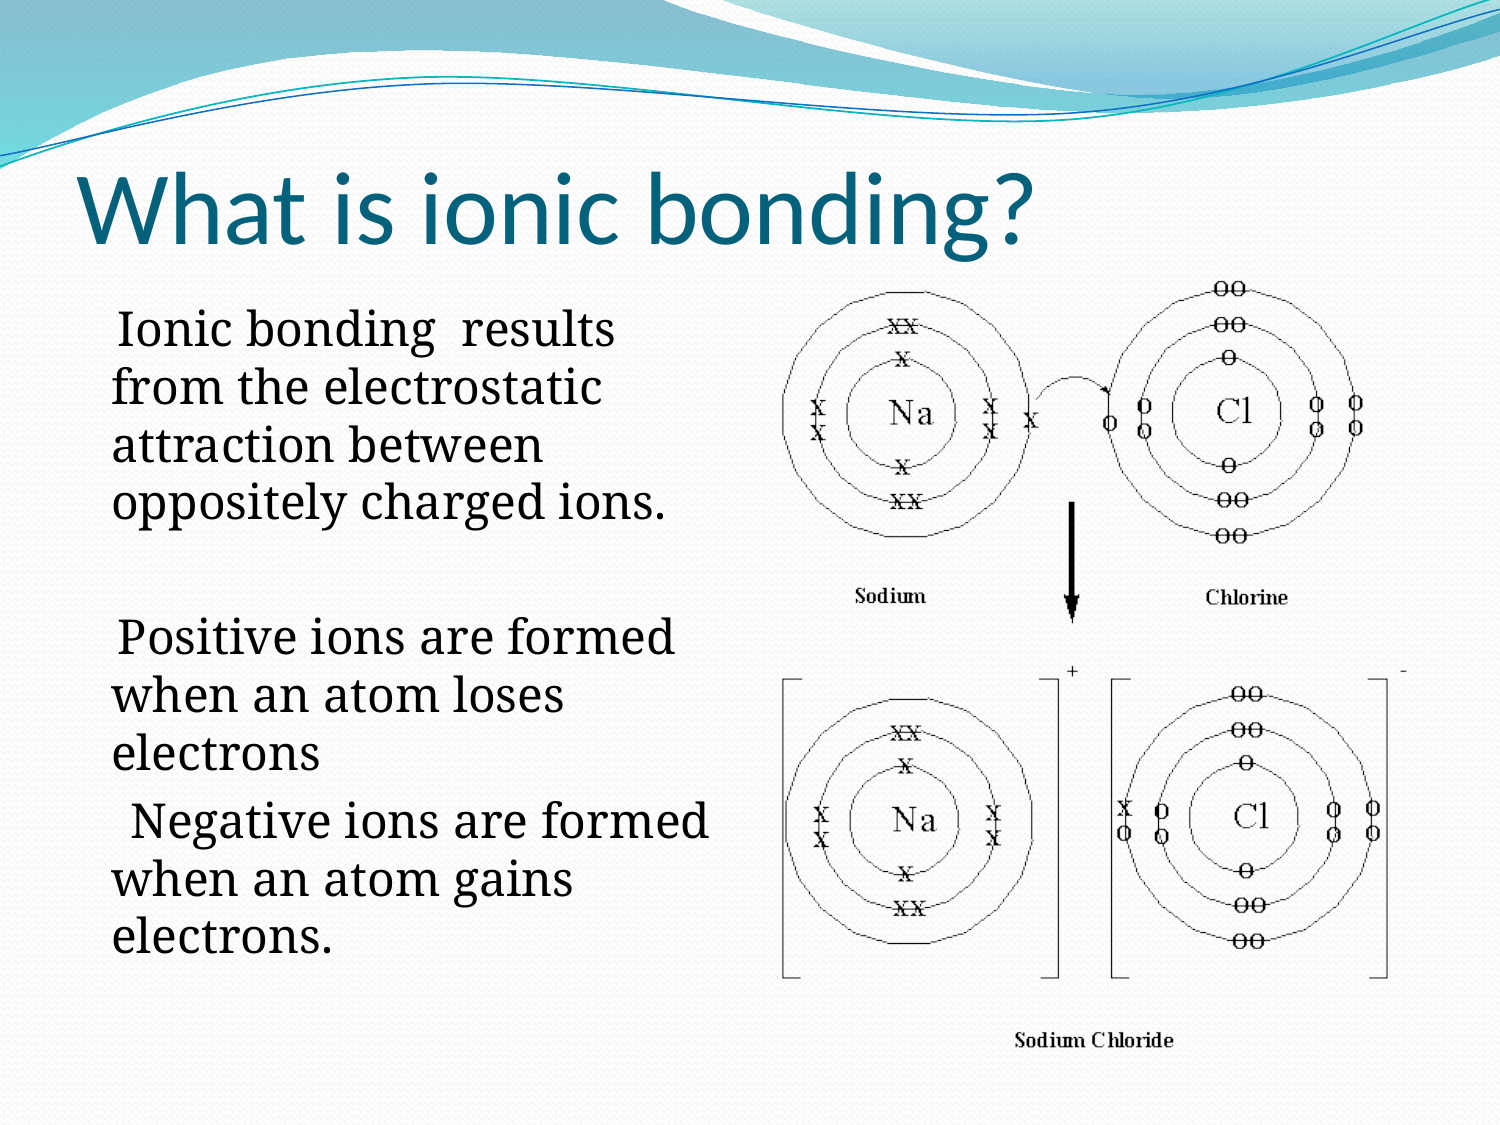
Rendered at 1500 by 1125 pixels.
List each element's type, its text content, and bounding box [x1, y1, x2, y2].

title What is ionic bonding? [76, 78, 1427, 266]
picture [773, 278, 1410, 1051]
list Ionic bonding results from the electrostatic attraction between oppositely charged ions. Positive ions are formed when an atom loses electrons Negative ions are formed when an atom gains electrons. [53, 290, 739, 976]
